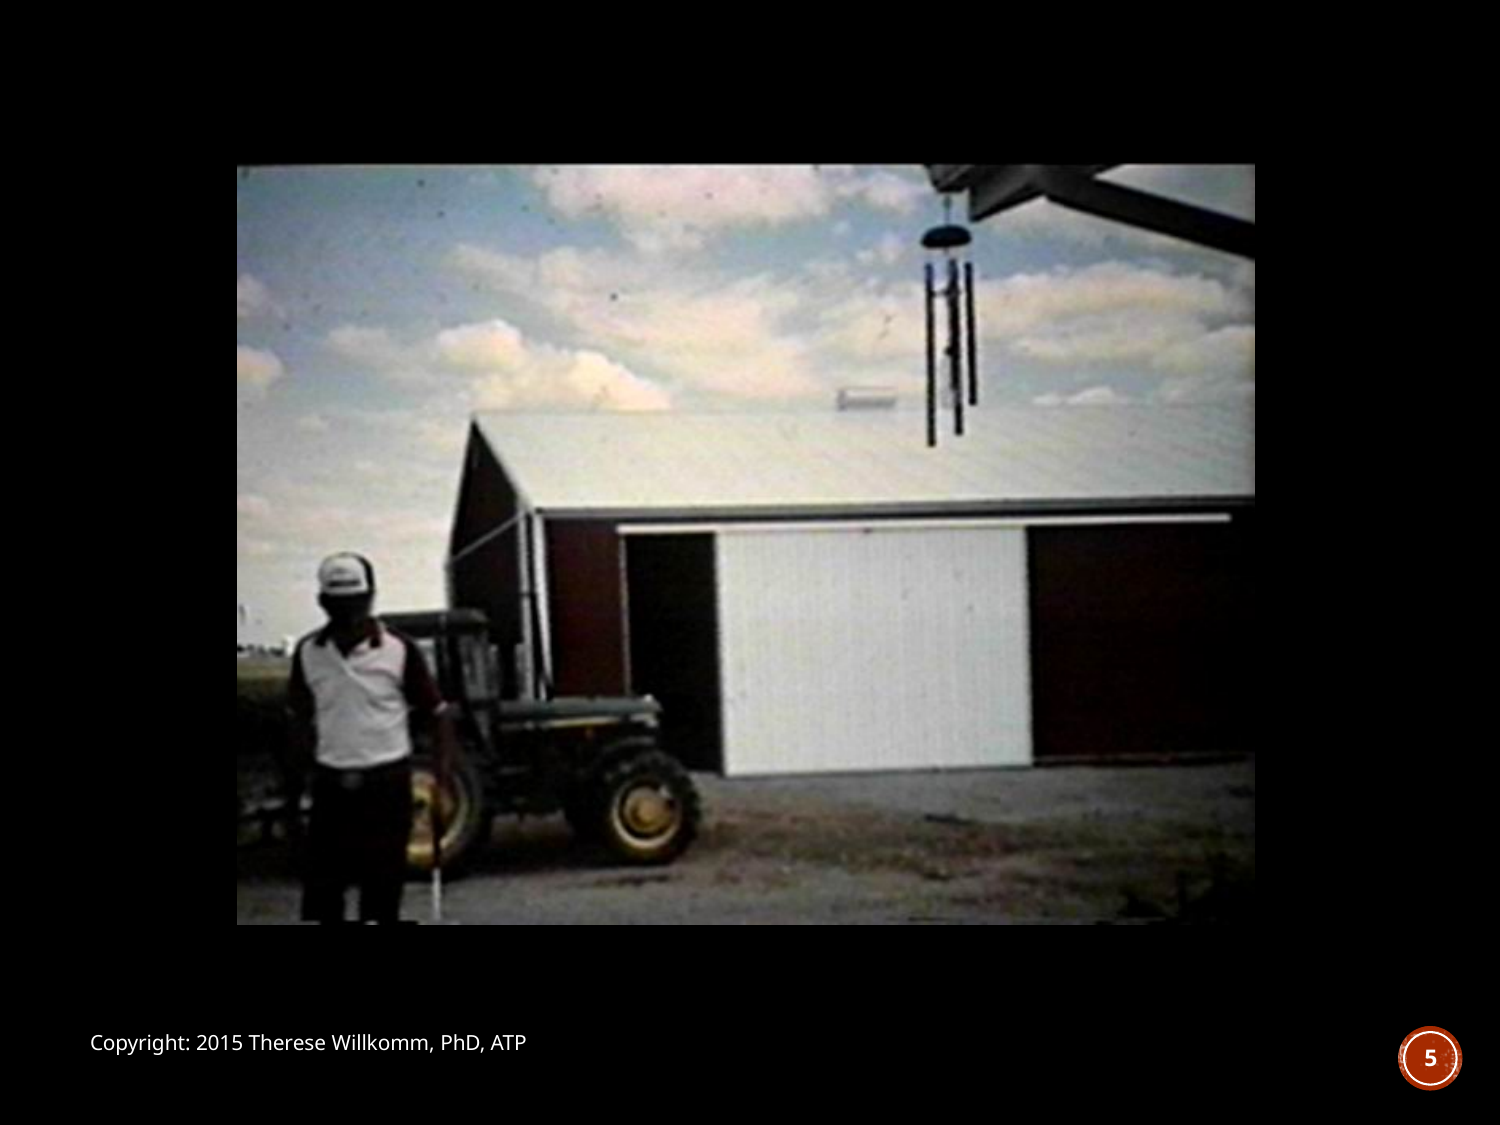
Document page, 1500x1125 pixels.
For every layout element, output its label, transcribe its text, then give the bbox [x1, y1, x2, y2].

slide_number 5 [1391, 1028, 1471, 1089]
picture [237, 162, 1255, 925]
footer Copyright: 2015 Therese Willkomm, PhD, ATP [75, 1012, 854, 1073]
